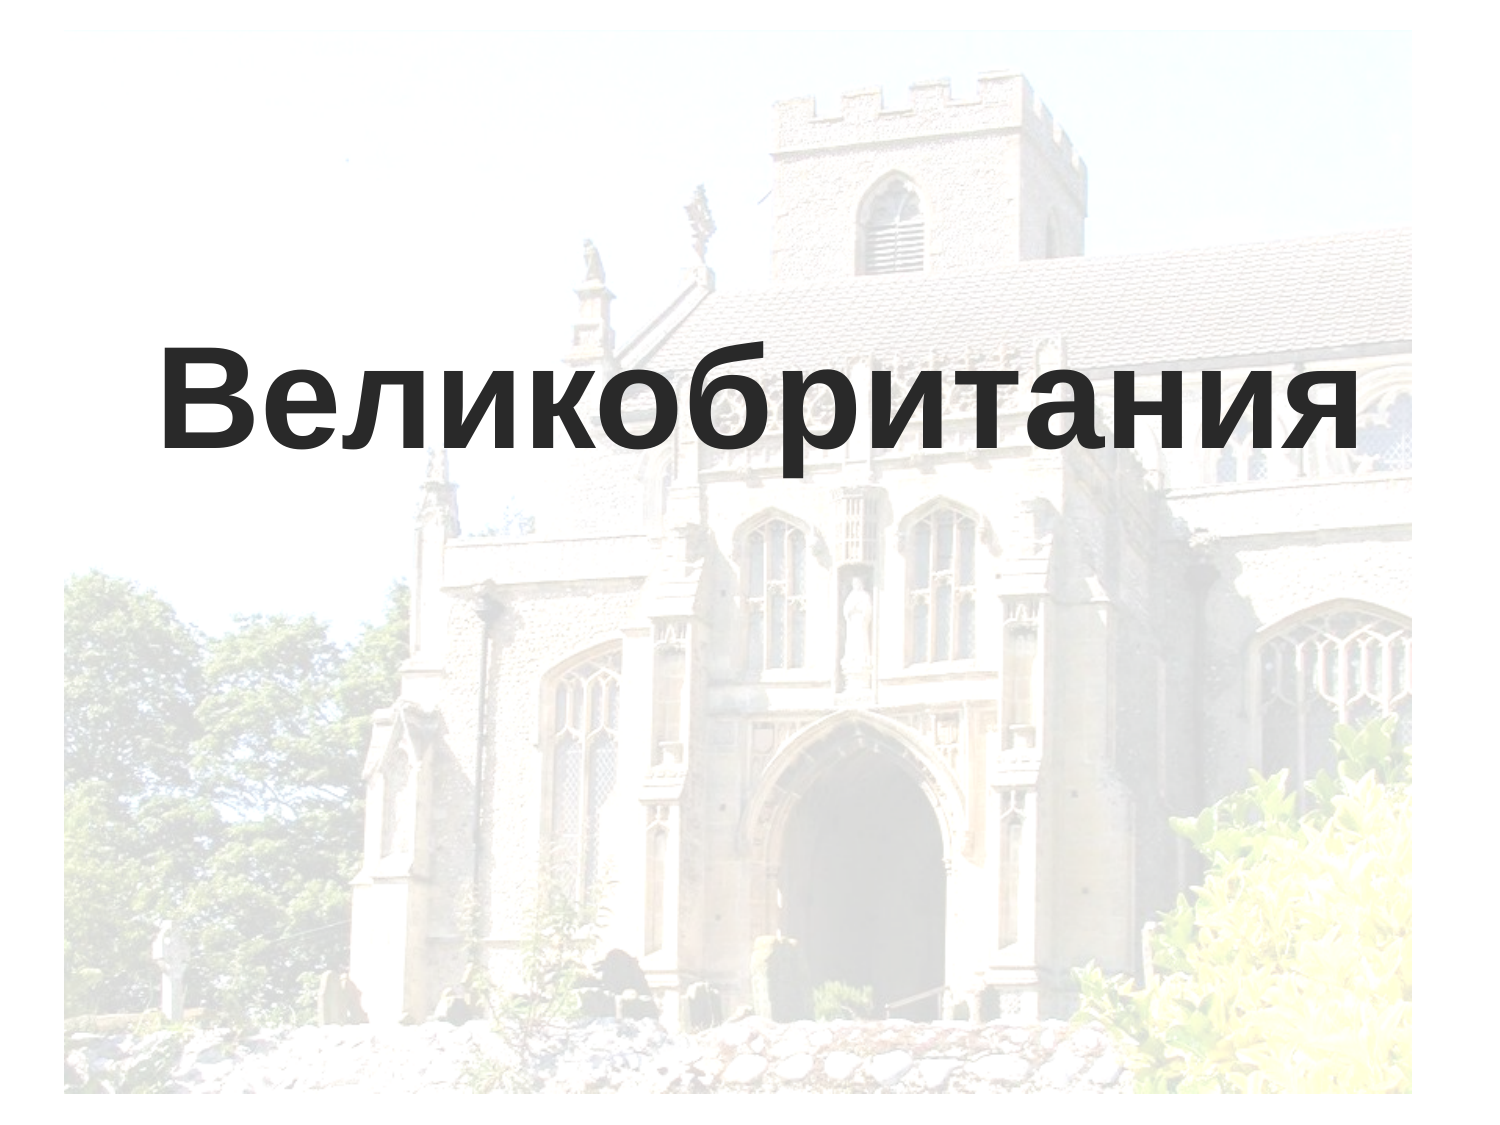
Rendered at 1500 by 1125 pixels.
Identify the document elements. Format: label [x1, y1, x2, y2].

picture [64, 30, 1412, 1095]
